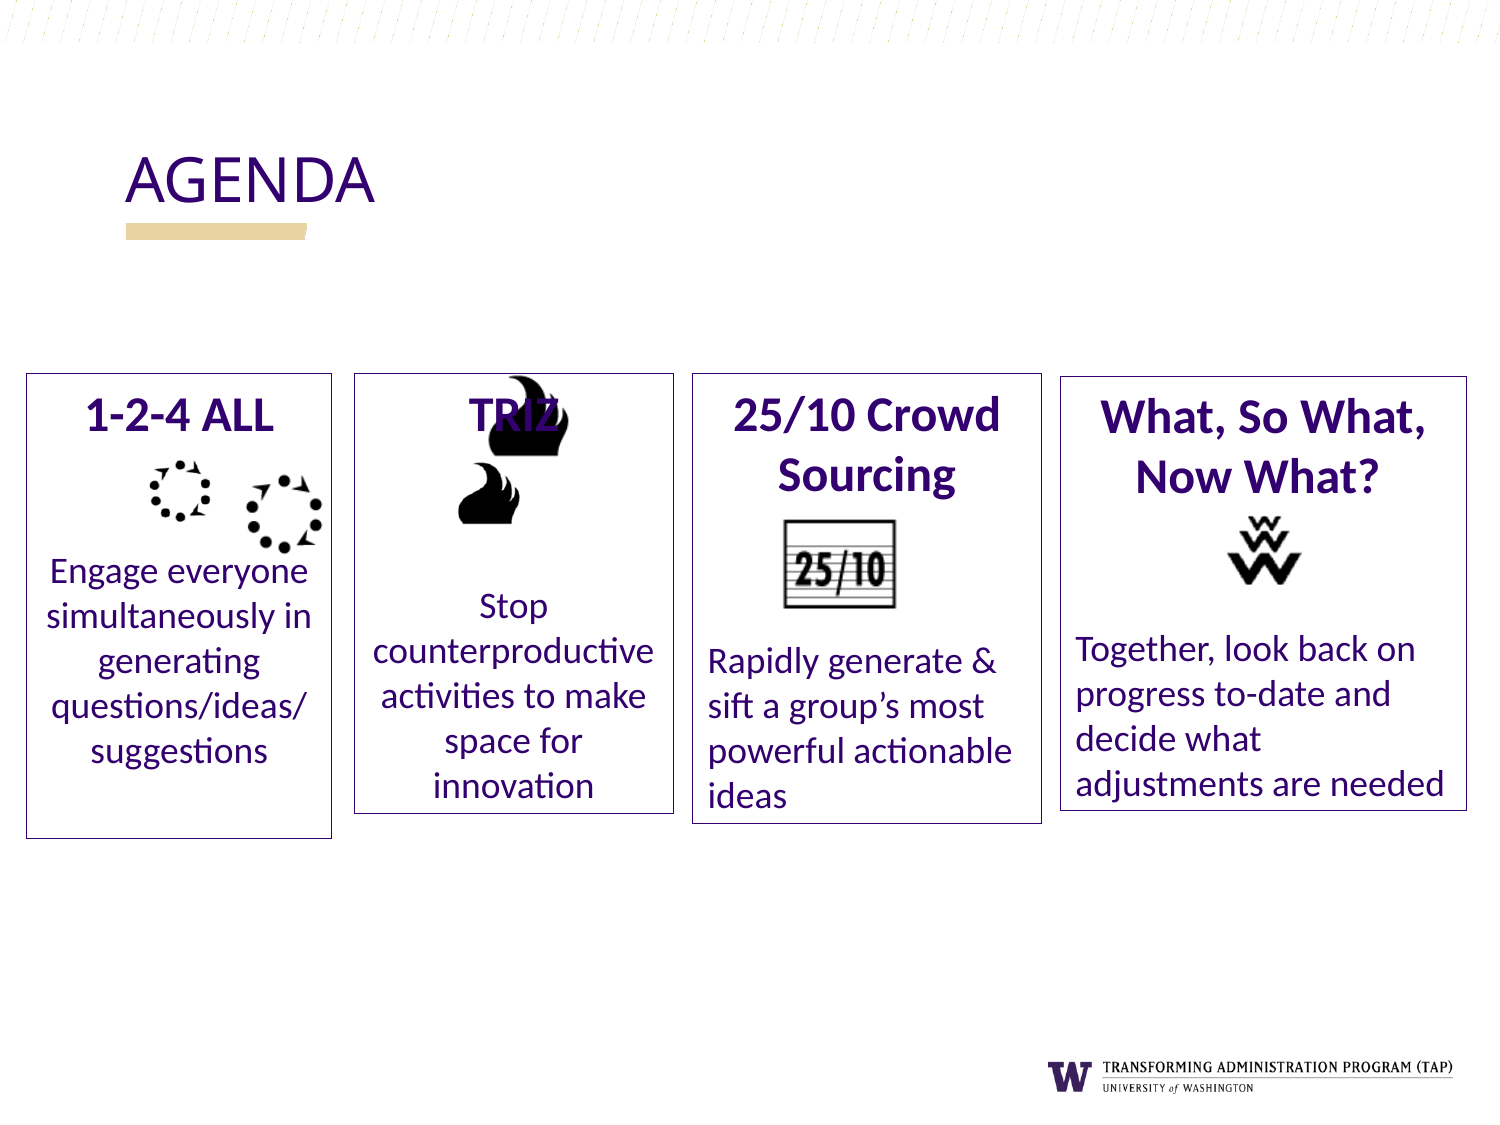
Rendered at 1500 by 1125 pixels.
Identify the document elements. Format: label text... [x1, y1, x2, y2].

picture [145, 457, 214, 525]
picture [1048, 1060, 1453, 1094]
text_box 1-2-4 ALL Engage everyone simultaneously in generating questions/ideas/ suggestions [26, 373, 332, 839]
picture [778, 514, 902, 614]
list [485, 373, 572, 459]
picture [455, 459, 523, 526]
text_box TRIZ Stop counterproductive activities to make space for innovation [354, 373, 674, 814]
picture [1223, 513, 1304, 586]
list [240, 471, 327, 557]
picture [0, 0, 1500, 43]
text_box 25/10 Crowd Sourcing Rapidly generate & sift a group’s most powerful actionable ideas [692, 373, 1042, 824]
list Agenda [110, 60, 1453, 224]
text_box What, So What, Now What? Together, look back on progress to-date and decide what adjustments are needed [1060, 376, 1467, 811]
